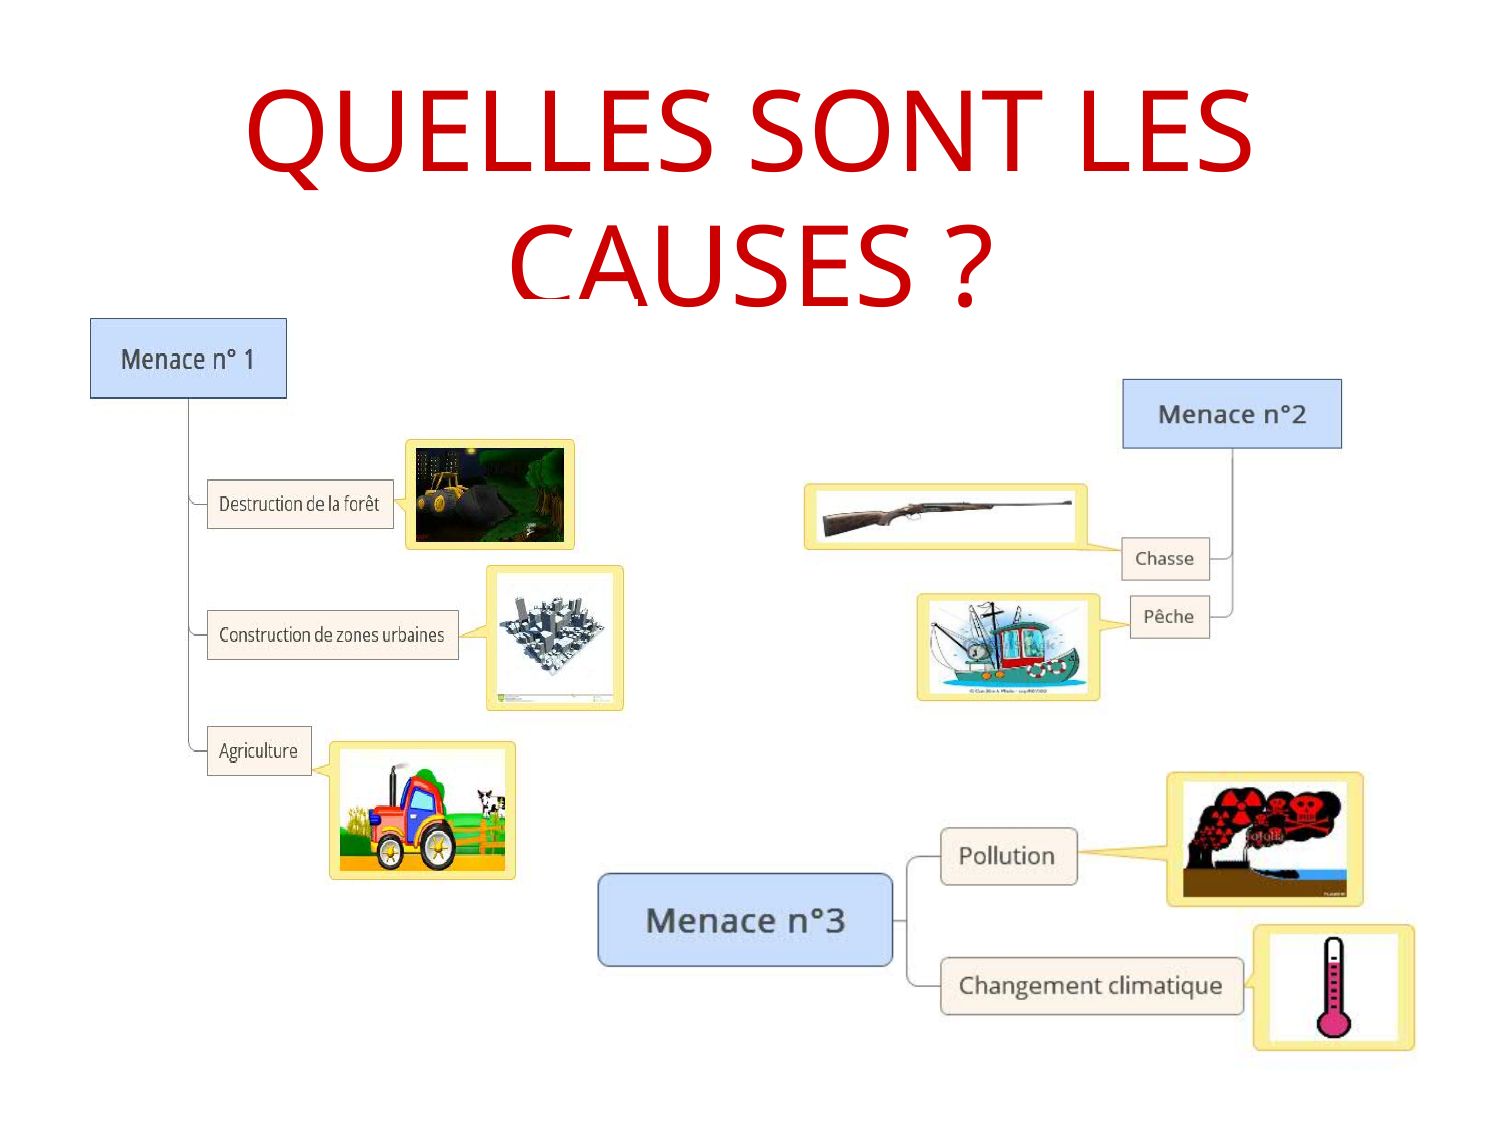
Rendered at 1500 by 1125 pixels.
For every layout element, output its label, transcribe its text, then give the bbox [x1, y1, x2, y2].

picture [74, 299, 1438, 1074]
title QUELLES SONT LES CAUSES ? [112, 99, 1388, 288]
picture [787, 362, 1359, 718]
